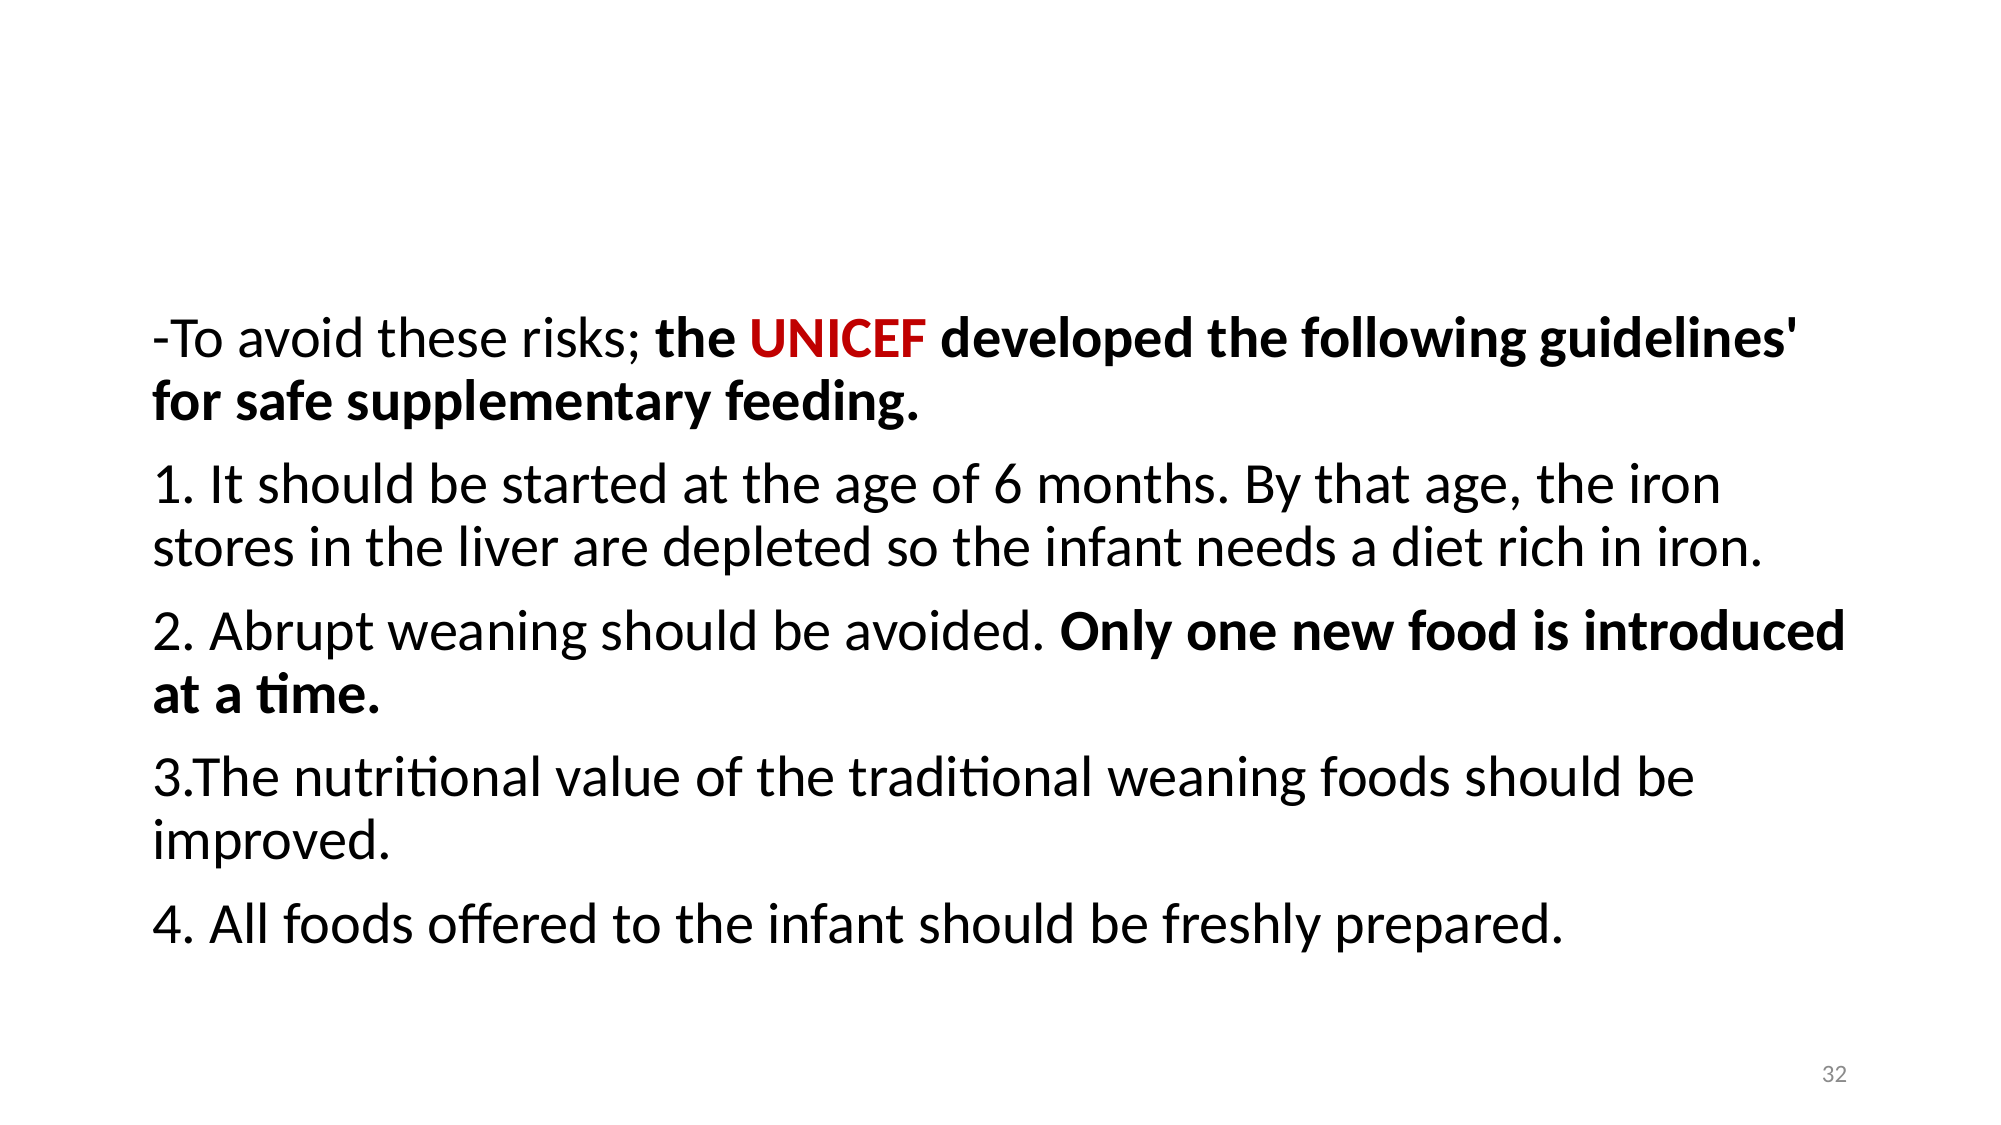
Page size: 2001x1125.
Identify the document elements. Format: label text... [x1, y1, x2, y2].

list -To avoid these risks; the UNICEF developed the following guidelines' for safe supplementary feeding. 1. It should be started at the age of 6 months. By that age, the iron stores in the liver are depleted so the infant needs a diet rich in iron. 2. Abrupt weaning should be avoided. Only one new food is introduced at a time. 3.The nutritional value of the traditional weaning foods should be improved. 4. All foods offered to the infant should be freshly prepared. [137, 299, 1863, 1014]
slide_number 32 [1412, 1042, 1863, 1103]
